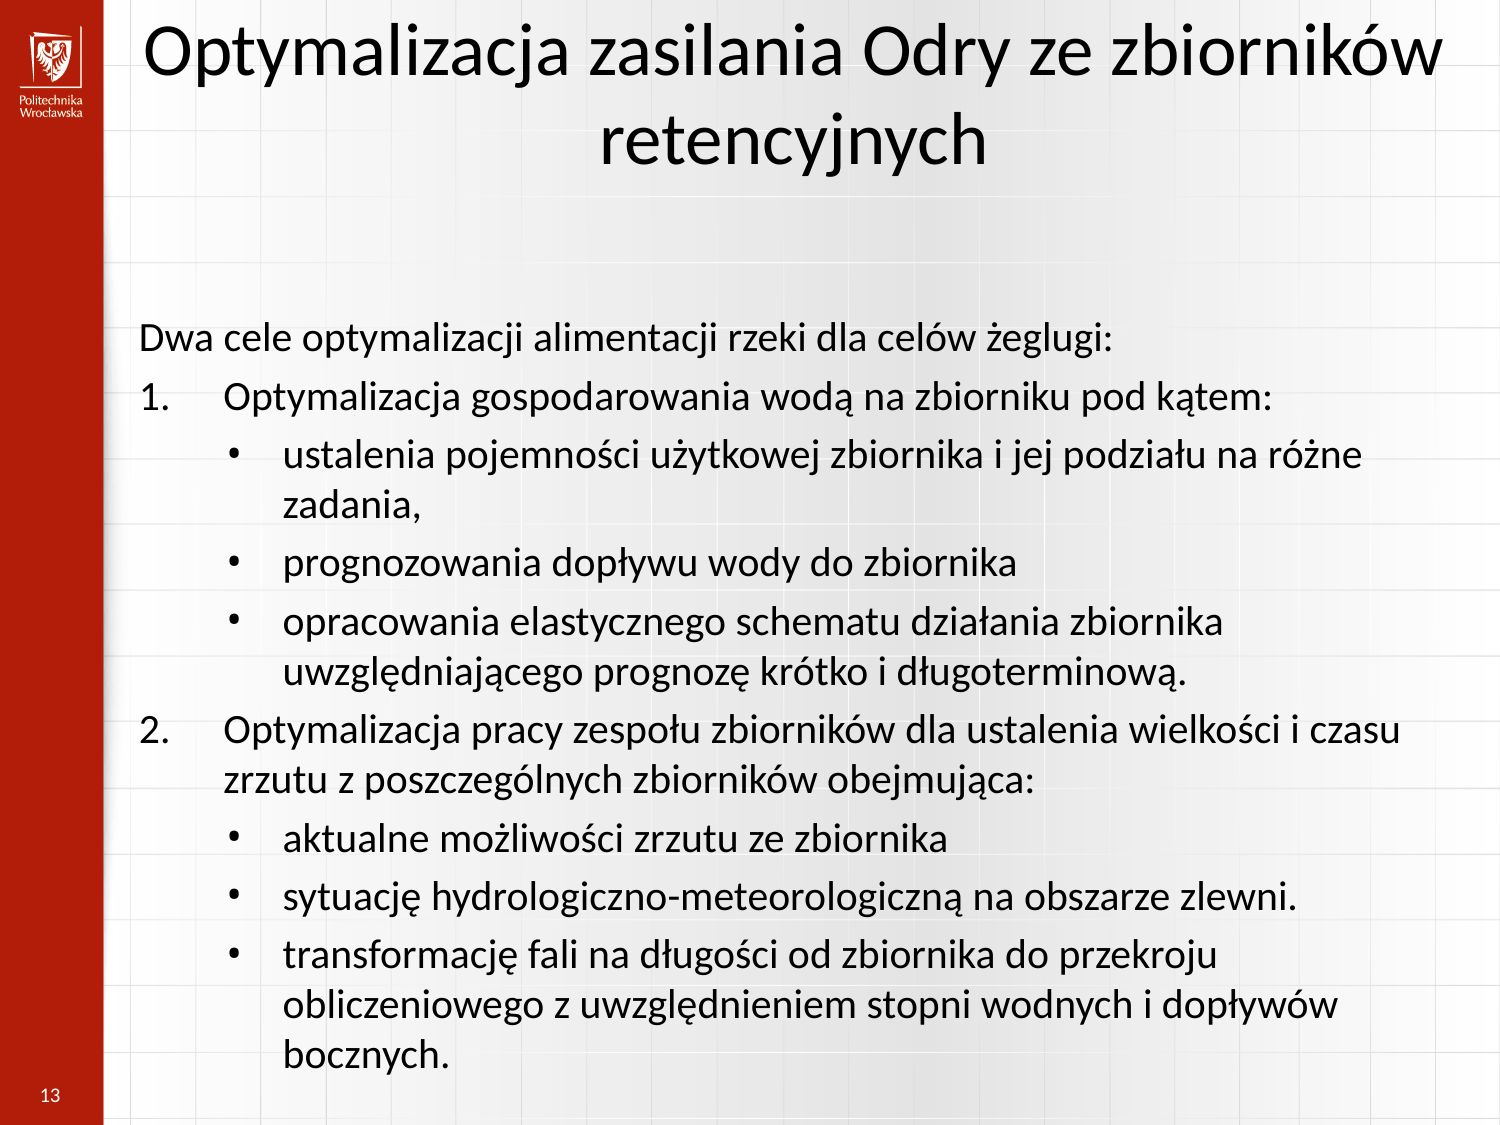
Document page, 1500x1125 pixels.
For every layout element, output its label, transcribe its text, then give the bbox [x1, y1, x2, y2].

picture [0, 0, 1500, 1125]
list Optymalizacja zasilania Odry ze zbiorników retencyjnych [123, 19, 1480, 161]
list Dwa cele optymalizacji alimentacji rzeki dla celów żeglugi: Optymalizacja gospodarowania wodą na zbiorniku pod kątem: ustalenia pojemności użytkowej zbiornika i jej podziału na różne zadania, prognozowania dopływu wody do zbiornika opracowania elastycznego schematu działania zbiornika uwzględniającego prognozę krótko i długoterminową. Optymalizacja pracy zespołu zbiorników dla ustalenia wielkości i czasu zrzutu z poszczególnych zbiorników obejmująca: aktualne możliwości zrzutu ze zbiornika sytuację hydrologiczno-meteorologiczną na obszarze zlewni. transformację fali na długości od zbiornika do przekroju obliczeniowego z uwzględnieniem stopni wodnych i dopływów bocznych. [123, 302, 1483, 1118]
